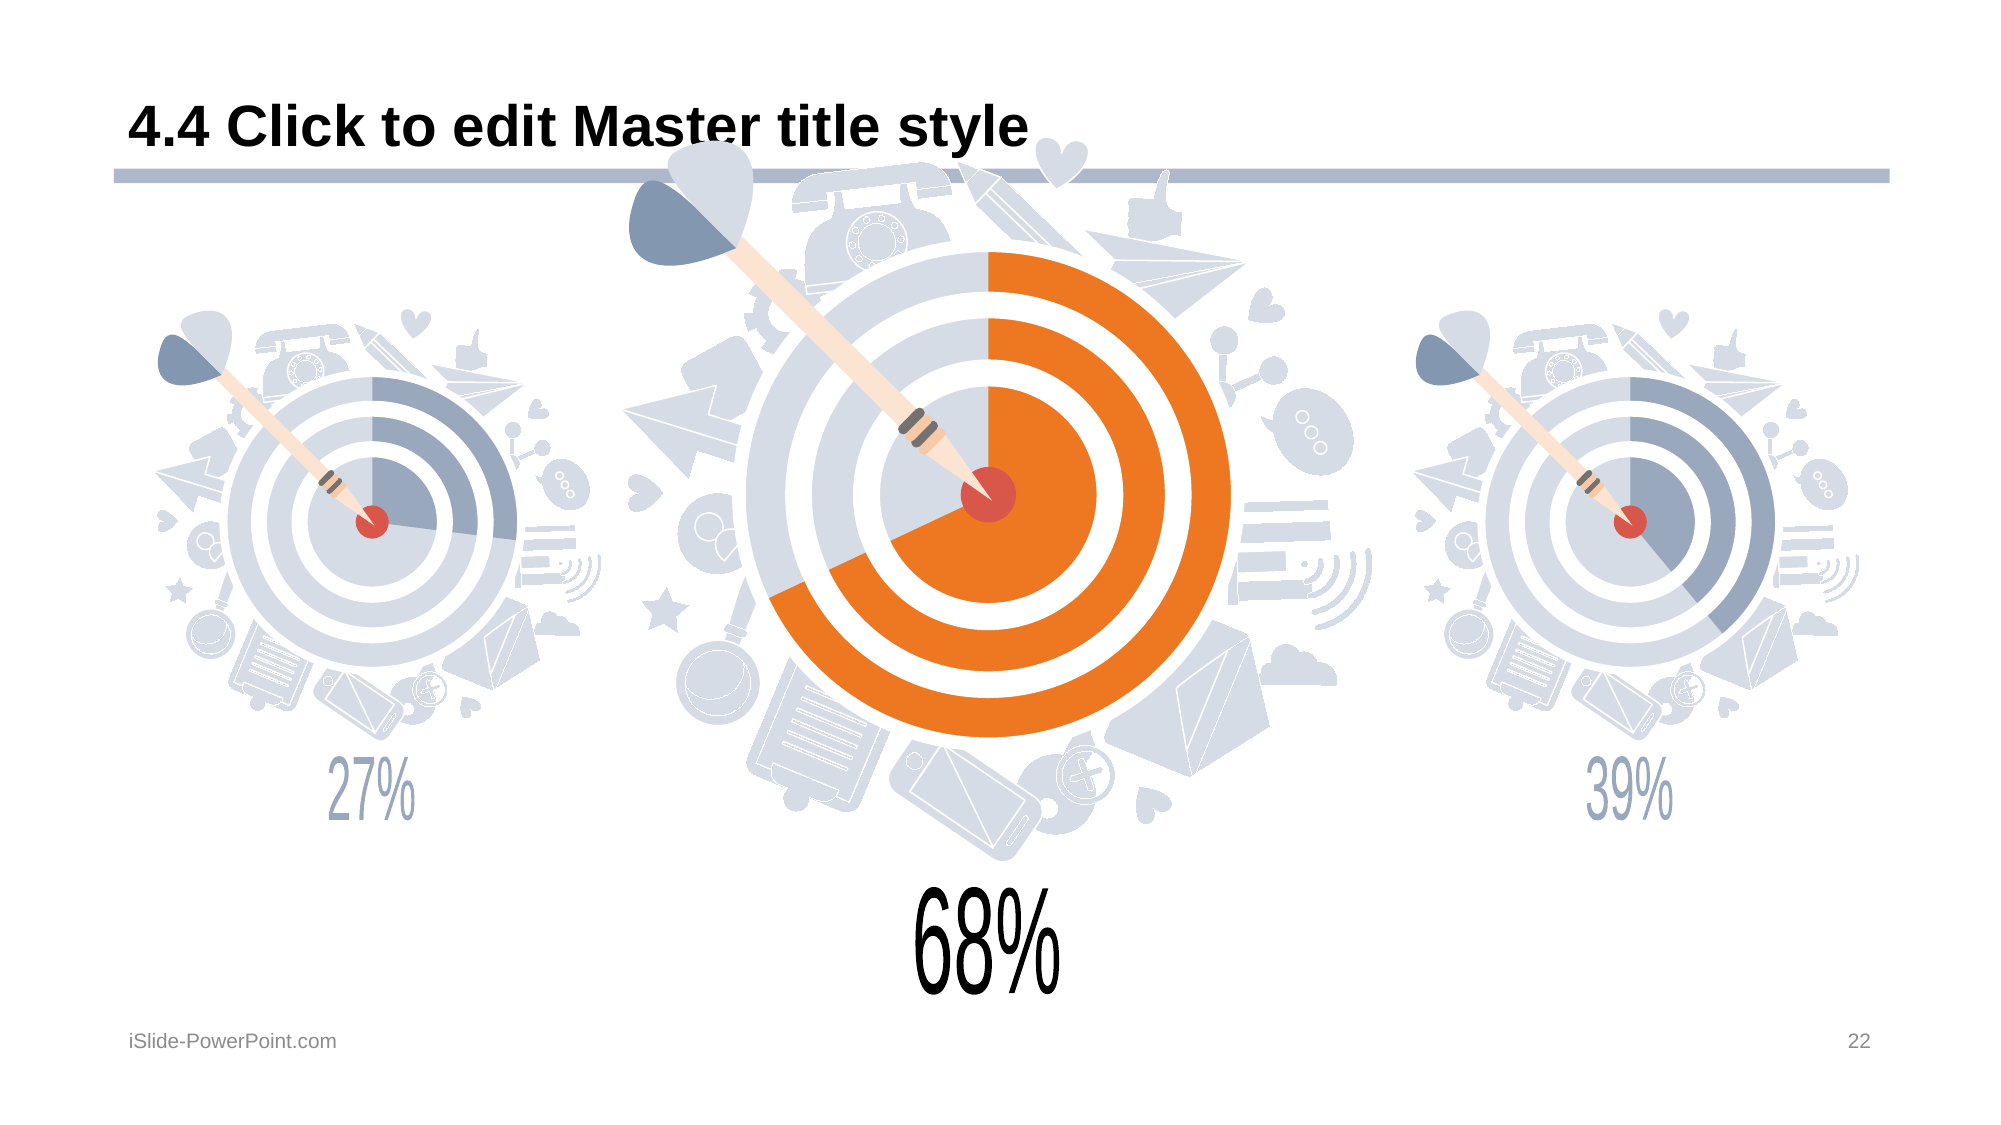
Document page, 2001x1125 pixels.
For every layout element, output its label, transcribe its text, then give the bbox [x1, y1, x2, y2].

footer iSlide-PowerPoint.com [114, 1022, 789, 1057]
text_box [152, 304, 606, 821]
title 4.4 Click to edit Master title style [114, 0, 1886, 167]
slide_number 22 [1412, 1022, 1886, 1057]
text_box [1410, 304, 1864, 821]
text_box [620, 130, 1380, 995]
